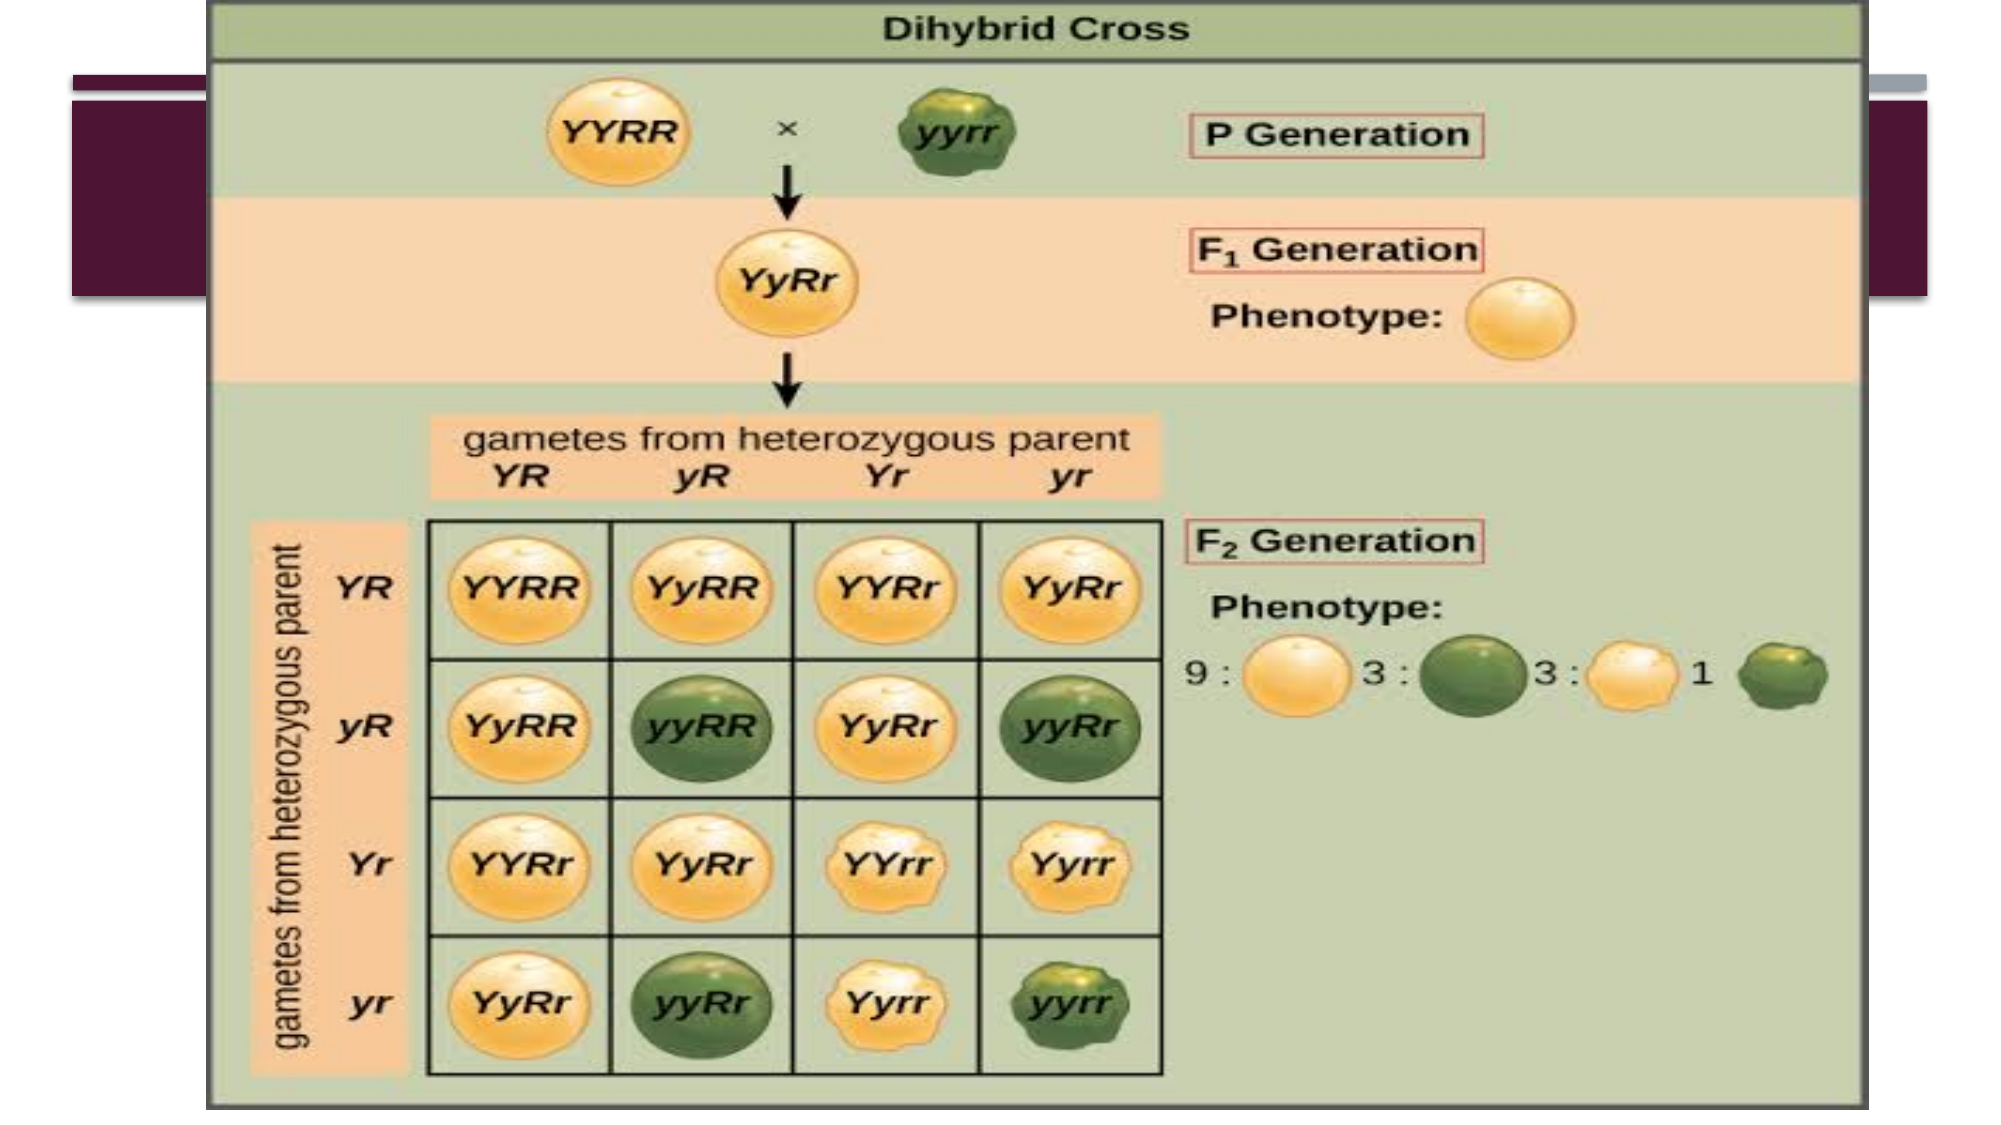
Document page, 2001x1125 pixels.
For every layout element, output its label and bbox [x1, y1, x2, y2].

list [206, 0, 1870, 1111]
